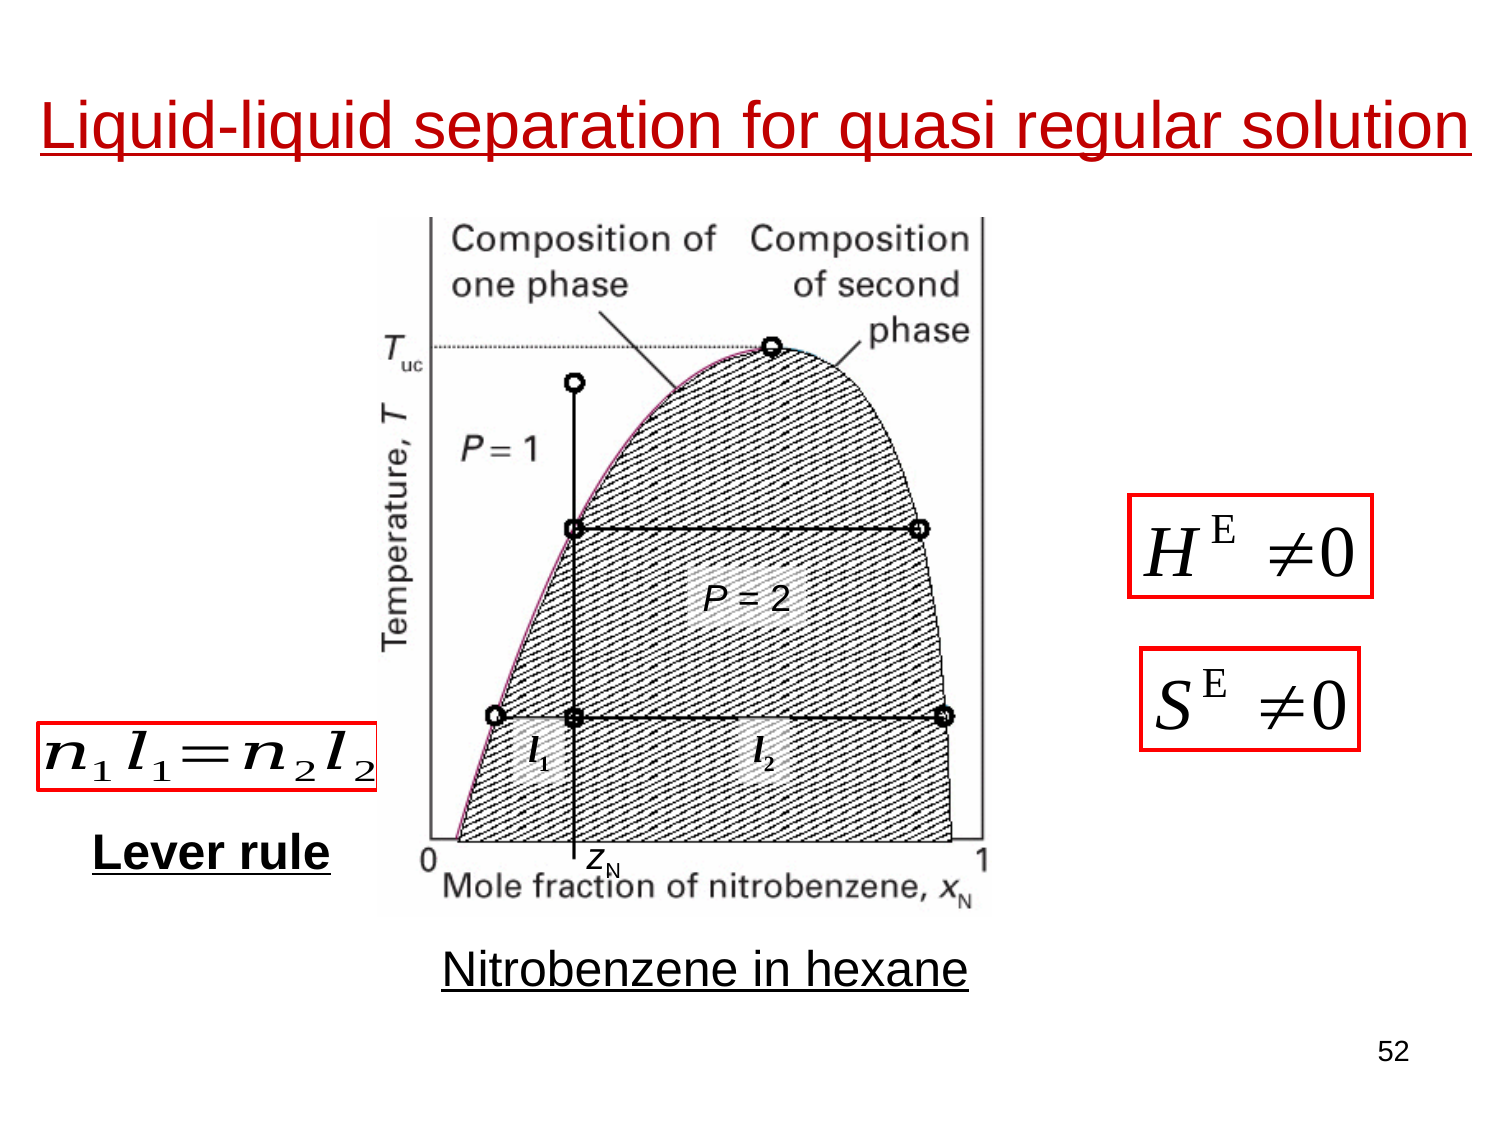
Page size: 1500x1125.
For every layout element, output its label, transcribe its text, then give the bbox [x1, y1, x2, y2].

text_box Nitrobenzene in hexane [426, 928, 984, 1004]
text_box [1142, 650, 1358, 749]
slide_number 52 [1074, 1024, 1425, 1103]
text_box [1131, 497, 1370, 596]
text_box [377, 216, 992, 917]
text_box Liquid-liquid separation for quasi regular solution [24, 74, 1488, 170]
text_box Lever rule [24, 812, 372, 900]
